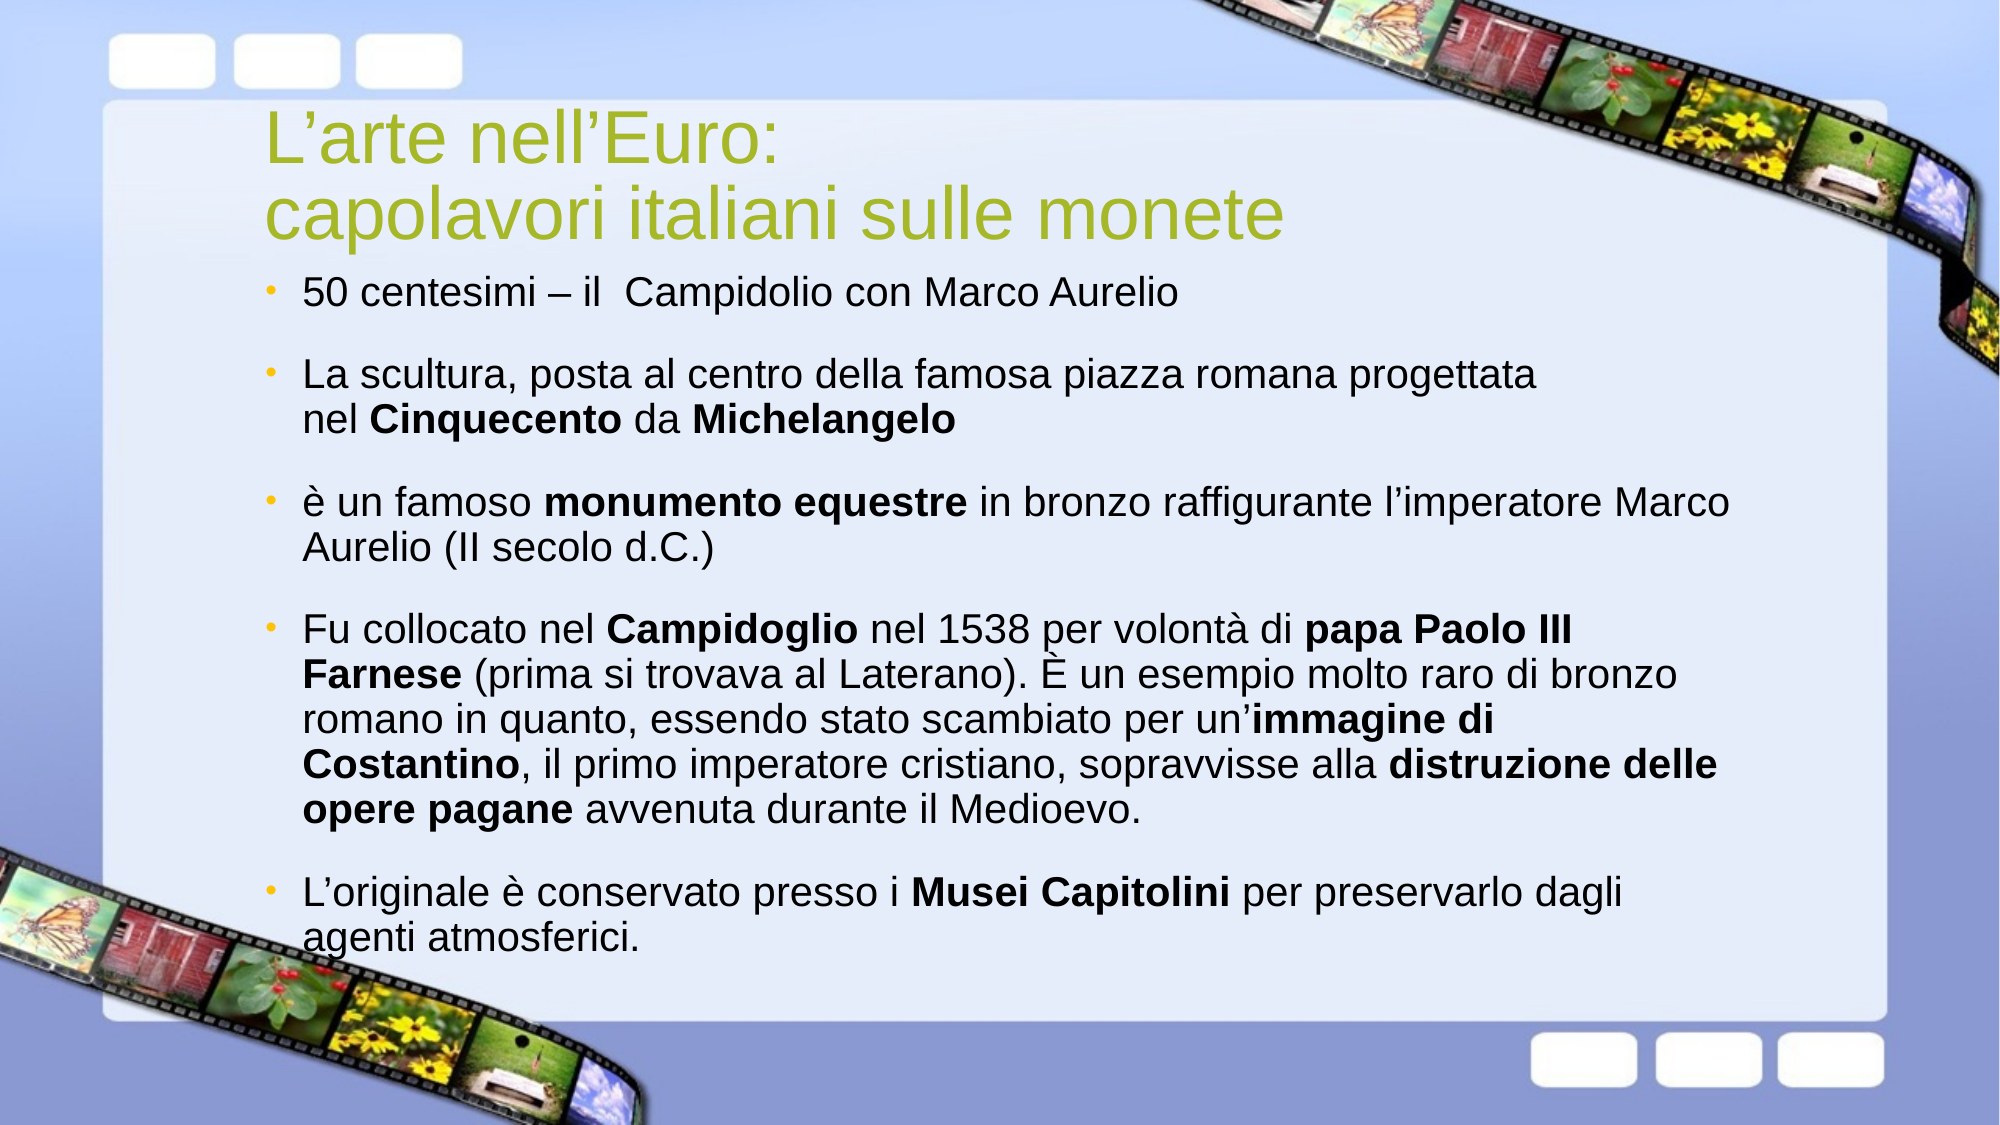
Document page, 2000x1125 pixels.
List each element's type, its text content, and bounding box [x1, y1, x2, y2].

picture [0, 0, 2000, 1125]
title L’arte nell’Euro: capolavori italiani sulle monete [249, 62, 1750, 262]
list 50 centesimi – il Campidolio con Marco Aurelio La scultura, posta al centro della famosa piazza romana progettata nel Cinquecento da Michelangelo è un famoso monumento equestre in bronzo raffigurante l’imperatore Marco Aurelio (II secolo d.C.) Fu collocato nel Campidoglio nel 1538 per volontà di papa Paolo III Farnese (prima si trovava al Laterano). È un esempio molto raro di bronzo romano in quanto, essendo stato scambiato per un’immagine di Costantino, il primo imperatore cristiano, sopravvisse alla distruzione delle opere pagane avvenuta durante il Medioevo. L’originale è conservato presso i Musei Capitolini per preservarlo dagli agenti atmosferici. [249, 262, 1750, 988]
